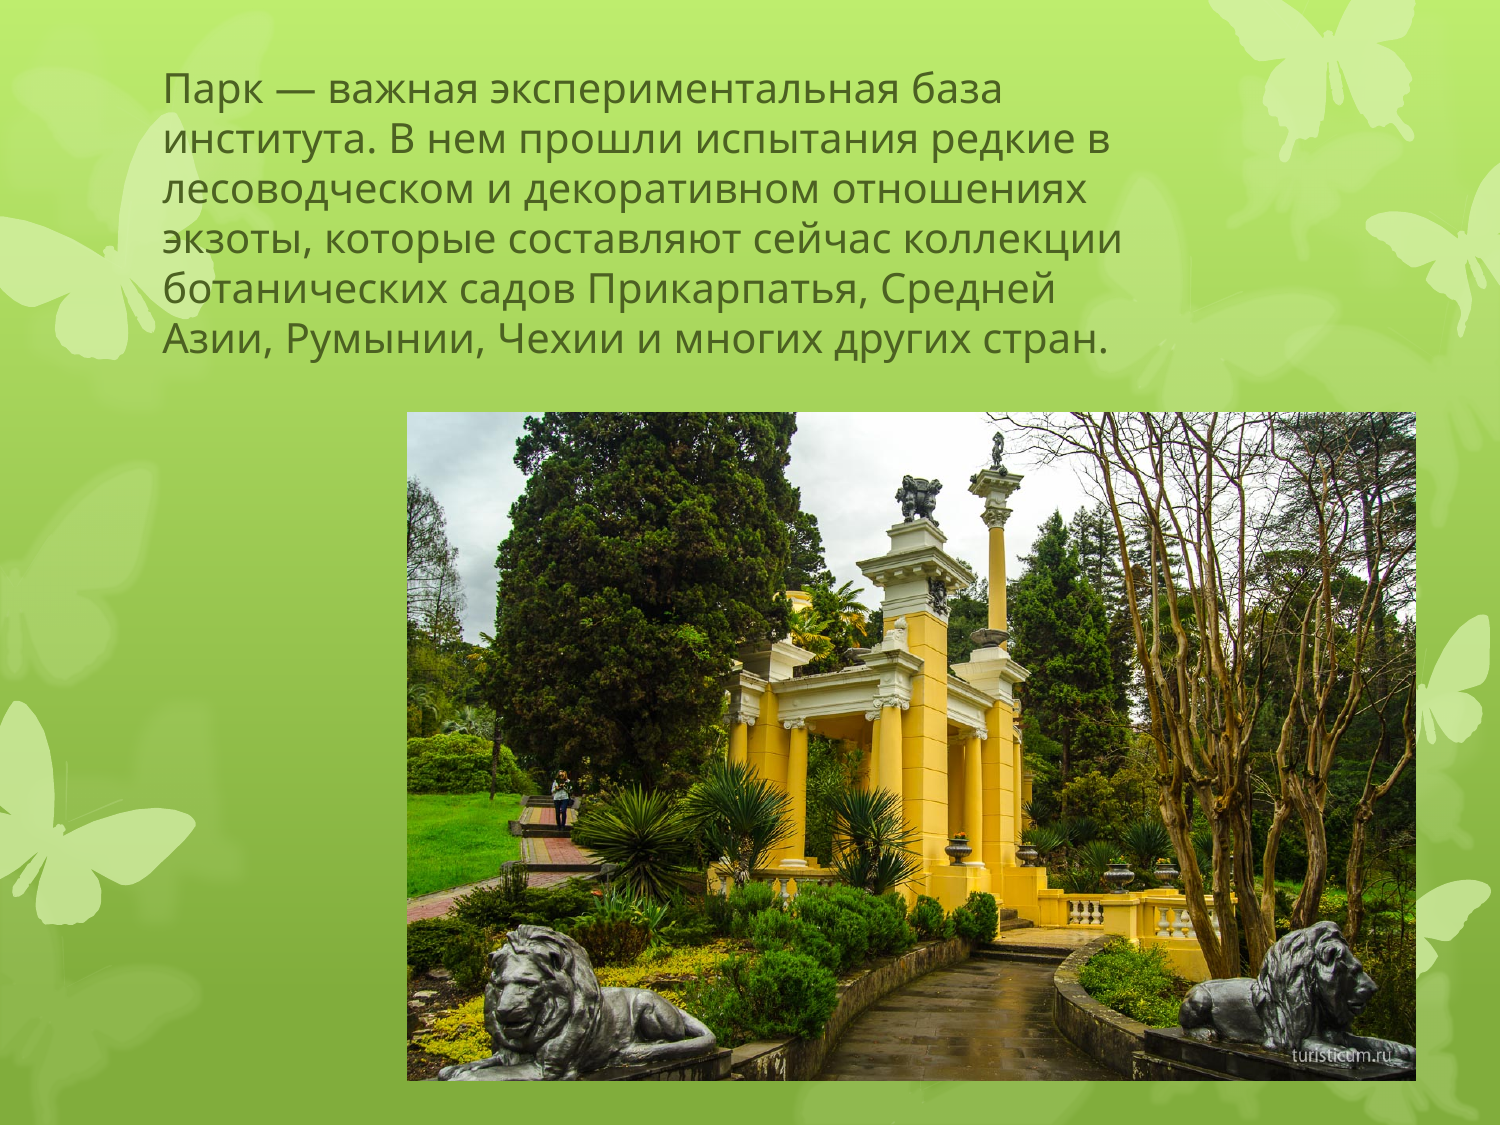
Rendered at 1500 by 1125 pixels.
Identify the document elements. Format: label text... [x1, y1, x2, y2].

text_box Парк — важная экспериментальная база института. В нем прошли испытания редкие в лесоводческом и декоративном отношениях экзоты, которые составляют сейчас коллекции ботанических садов Прикарпатья, Средней Азии, Румынии, Чехии и многих других стран. [147, 54, 1235, 370]
picture [406, 411, 1417, 1081]
